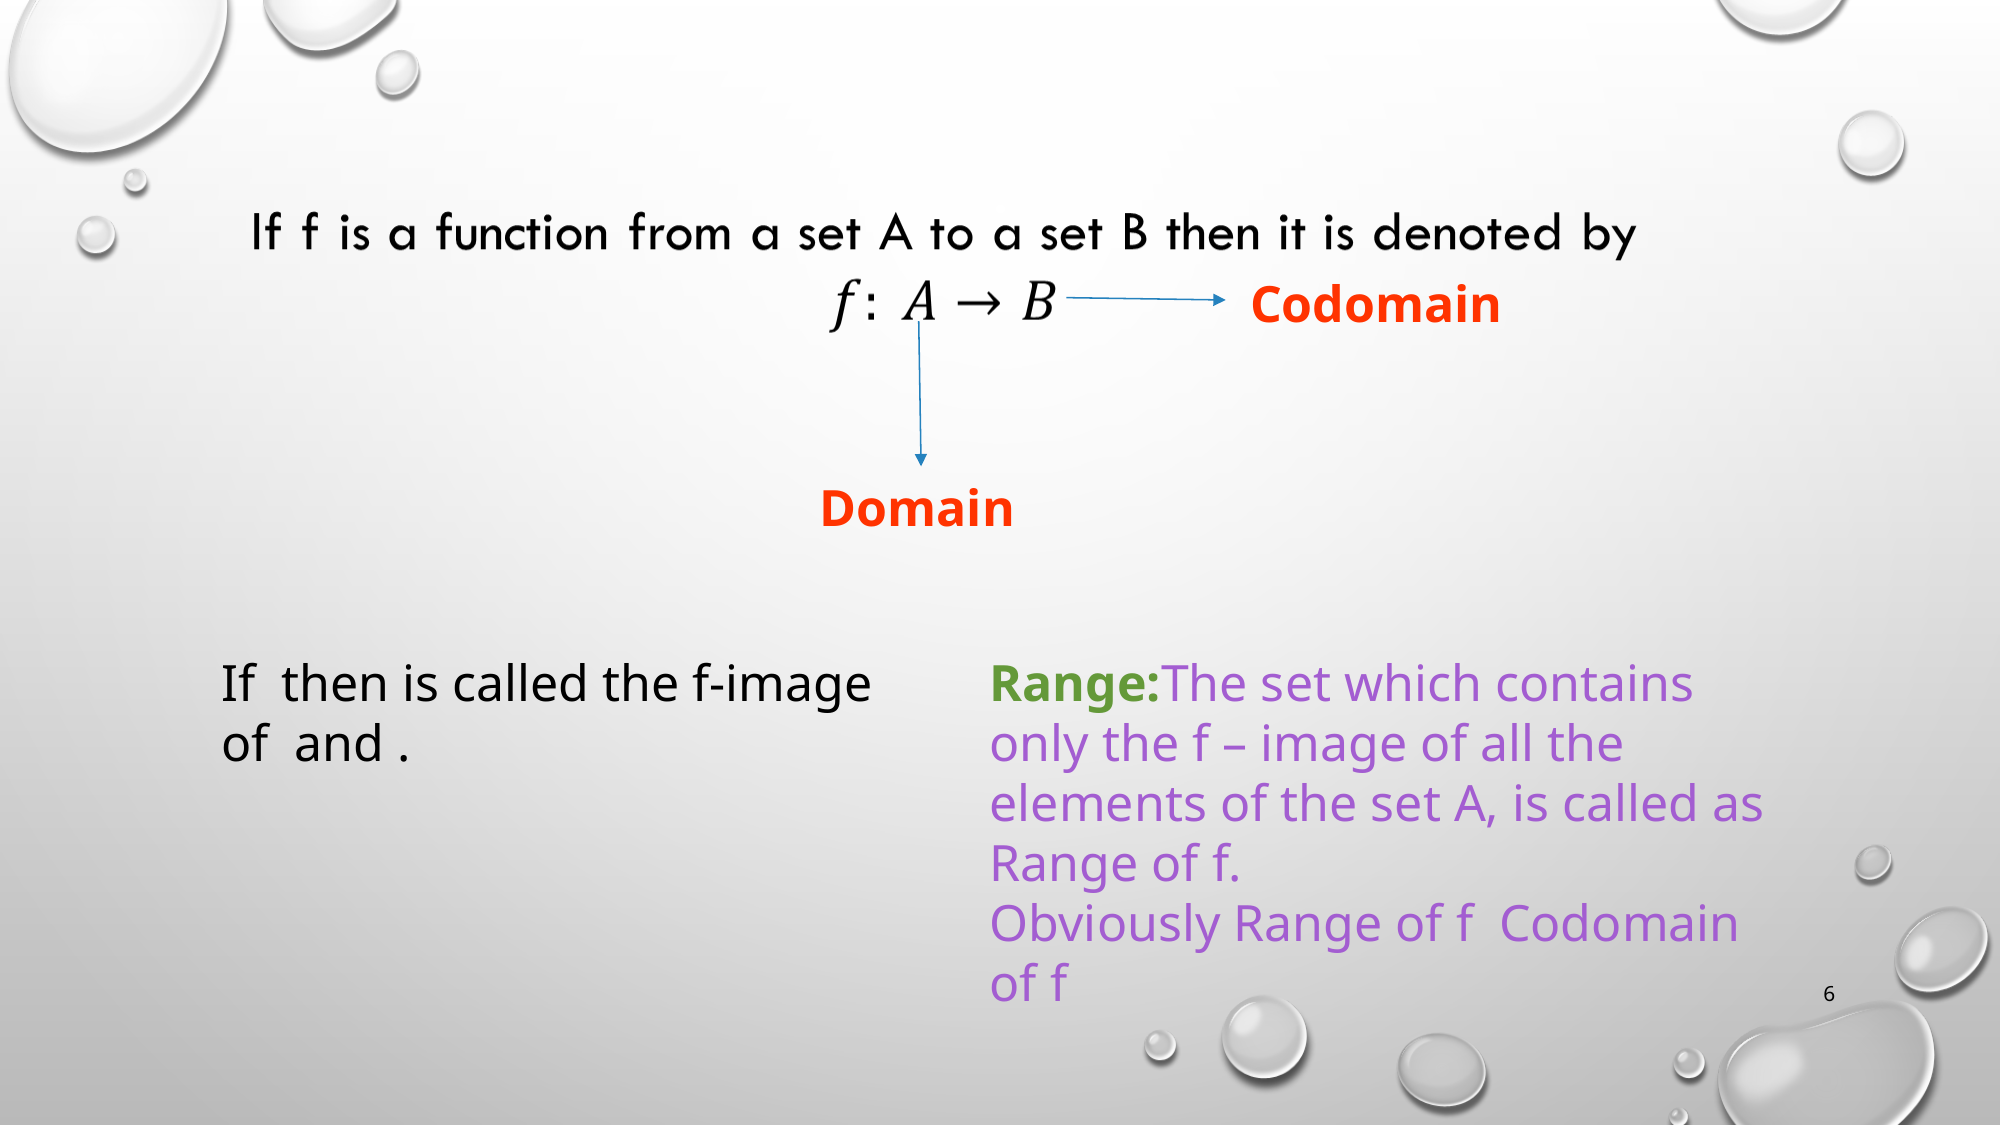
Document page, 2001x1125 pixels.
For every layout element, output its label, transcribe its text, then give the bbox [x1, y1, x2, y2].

text_box [180, 187, 1710, 597]
text_box [1067, 301, 1213, 306]
text_box Codomain [1229, 264, 1524, 340]
picture [0, 0, 2000, 1125]
text_box Domain [796, 468, 1039, 544]
slide_number 6 [1724, 965, 1851, 1025]
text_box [1066, 297, 1227, 301]
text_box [918, 320, 922, 467]
